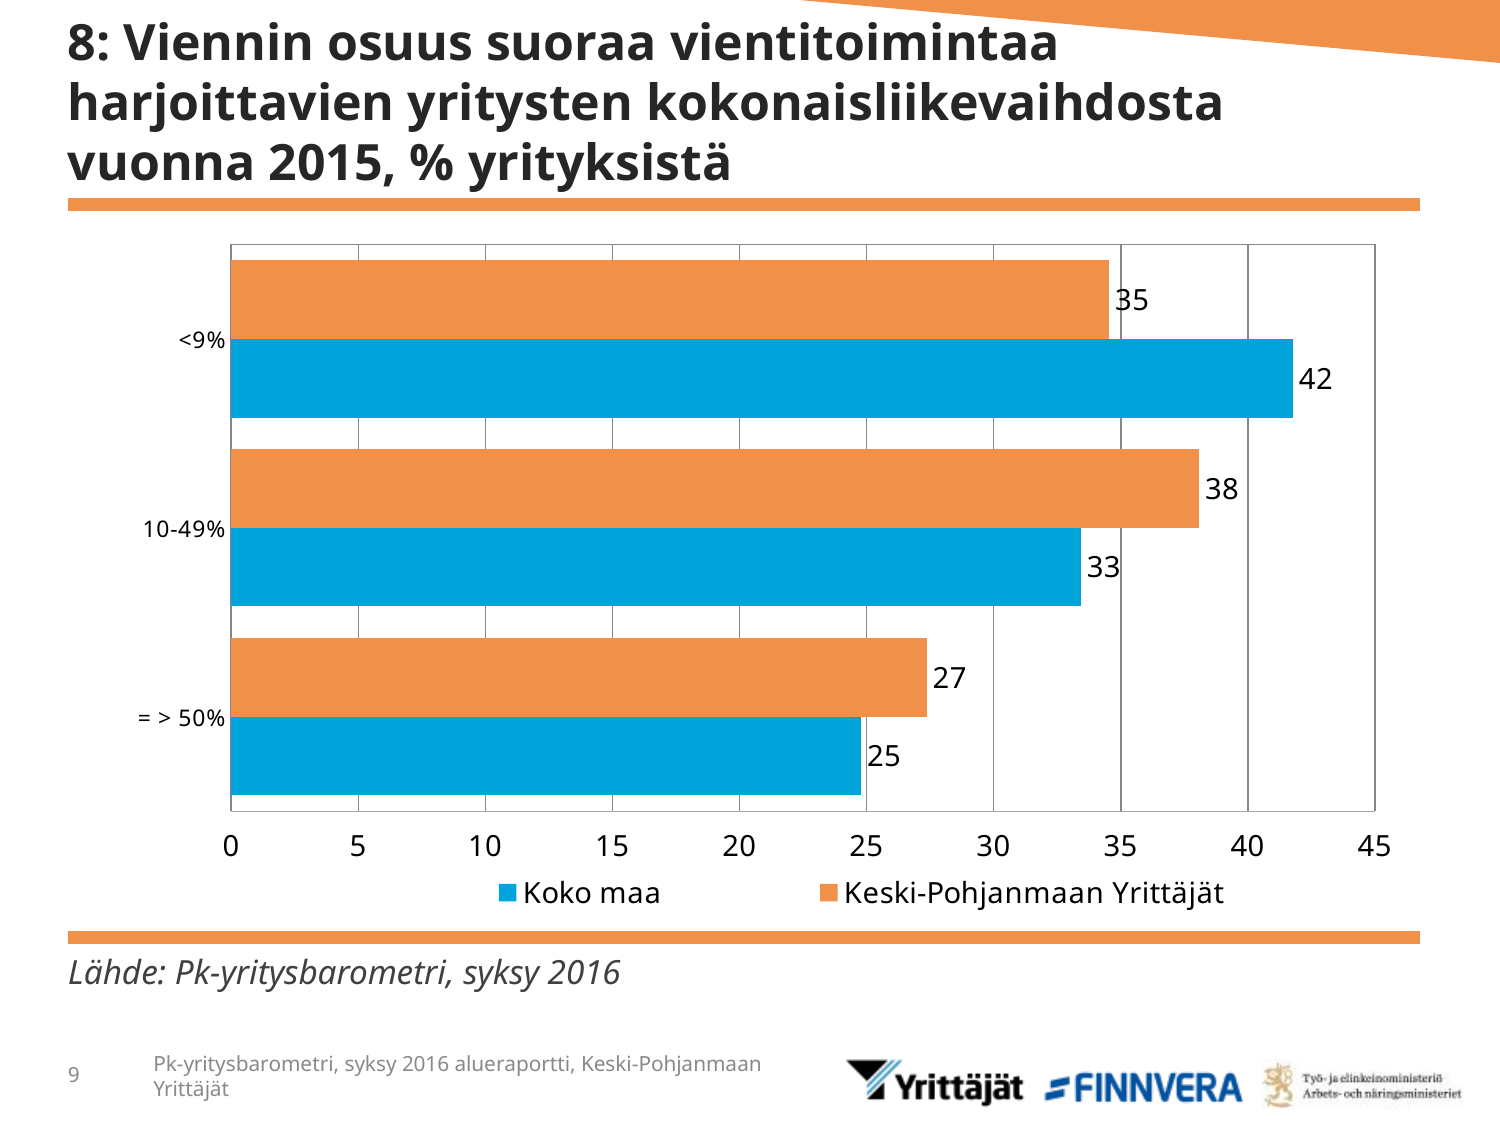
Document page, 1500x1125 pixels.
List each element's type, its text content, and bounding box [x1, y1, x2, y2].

list Lähde: Pk-yritysbarometri, syksy 2016 [67, 943, 1421, 1009]
title 8: Viennin osuus suoraa vientitoimintaa harjoittavien yritysten kokonaisliikevaihdosta vuonna 2015, % yrityksistä [67, 48, 1418, 191]
picture [844, 1058, 1026, 1109]
footer Pk-yritysbarometri, syksy 2016 alueraportti, Keski-Pohjanmaan Yrittäjät [139, 1046, 857, 1106]
picture [1037, 1059, 1487, 1113]
slide_number 9 [67, 1046, 139, 1106]
chart [67, 235, 1421, 928]
